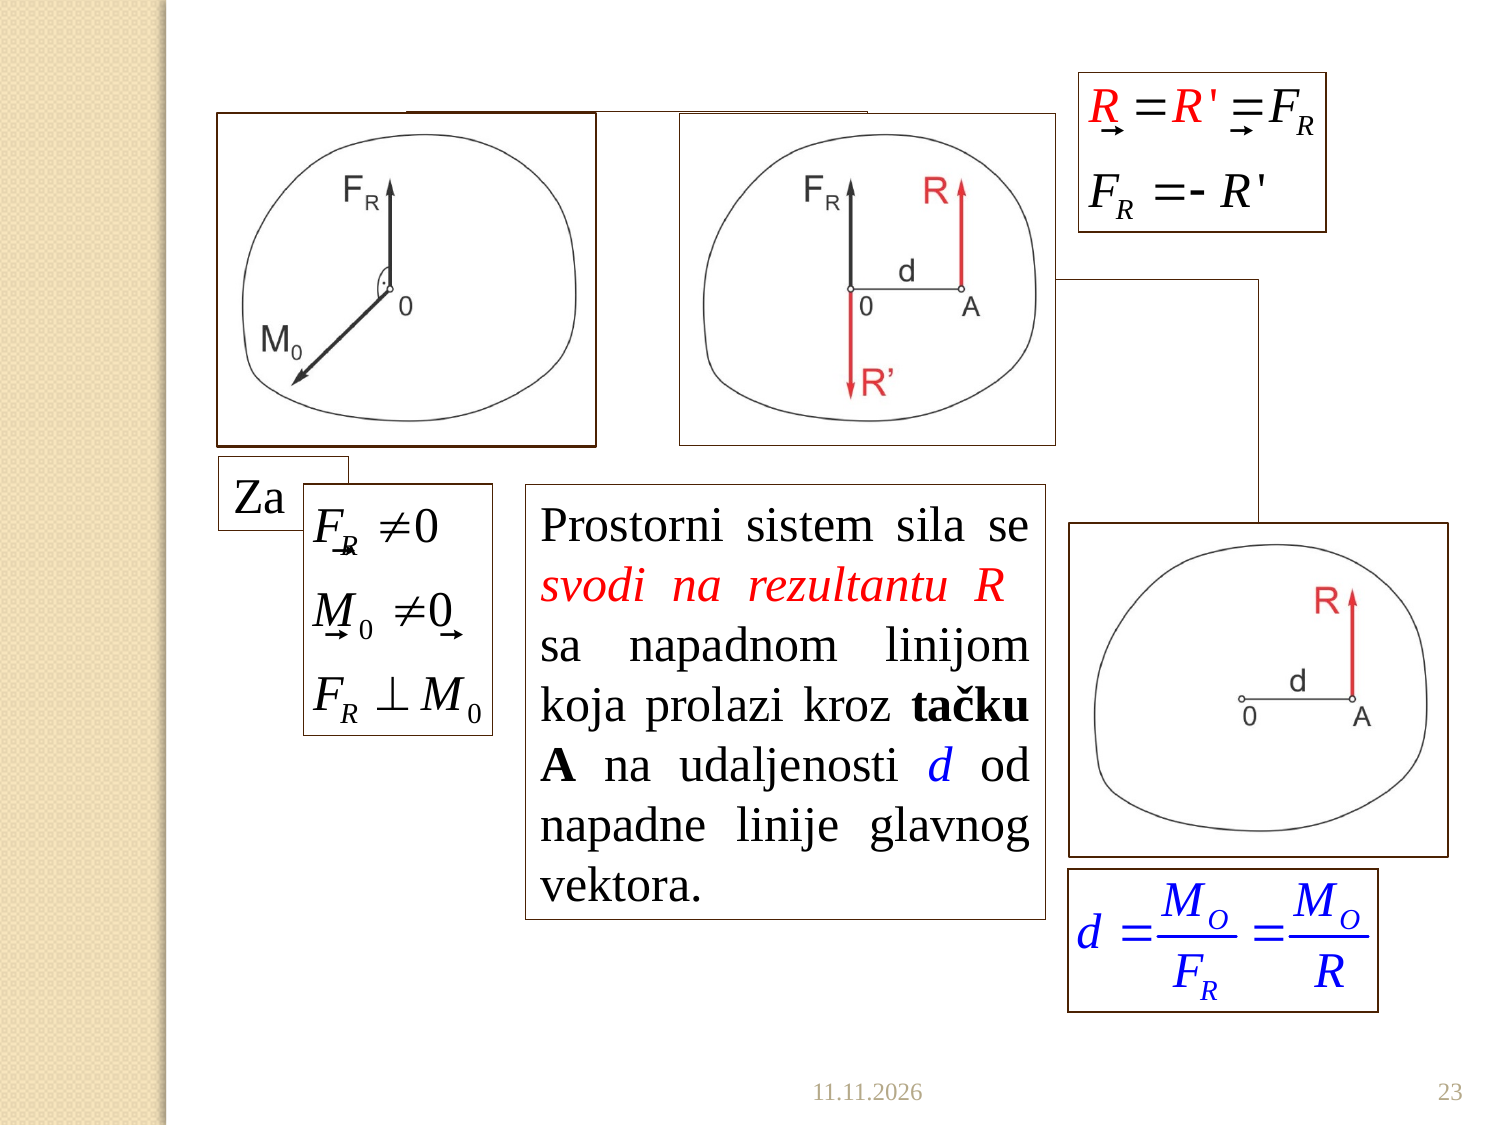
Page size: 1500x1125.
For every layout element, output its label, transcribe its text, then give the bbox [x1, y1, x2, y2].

picture [218, 113, 596, 446]
text_box Prostorni sistem sila se svodi na rezultantu R sa napadnom linijom koja prolazi kroz tačku A na udaljenosti d od napadne linije glavnog vektora. [525, 484, 1046, 920]
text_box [1034, 300, 1280, 504]
picture [1069, 523, 1448, 856]
picture [678, 113, 1057, 446]
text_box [1079, 72, 1326, 232]
text_box Za [218, 456, 349, 531]
slide_number 23 [1413, 1034, 1488, 1113]
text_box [1068, 869, 1378, 1012]
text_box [303, 484, 492, 735]
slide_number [587, 1034, 938, 1113]
